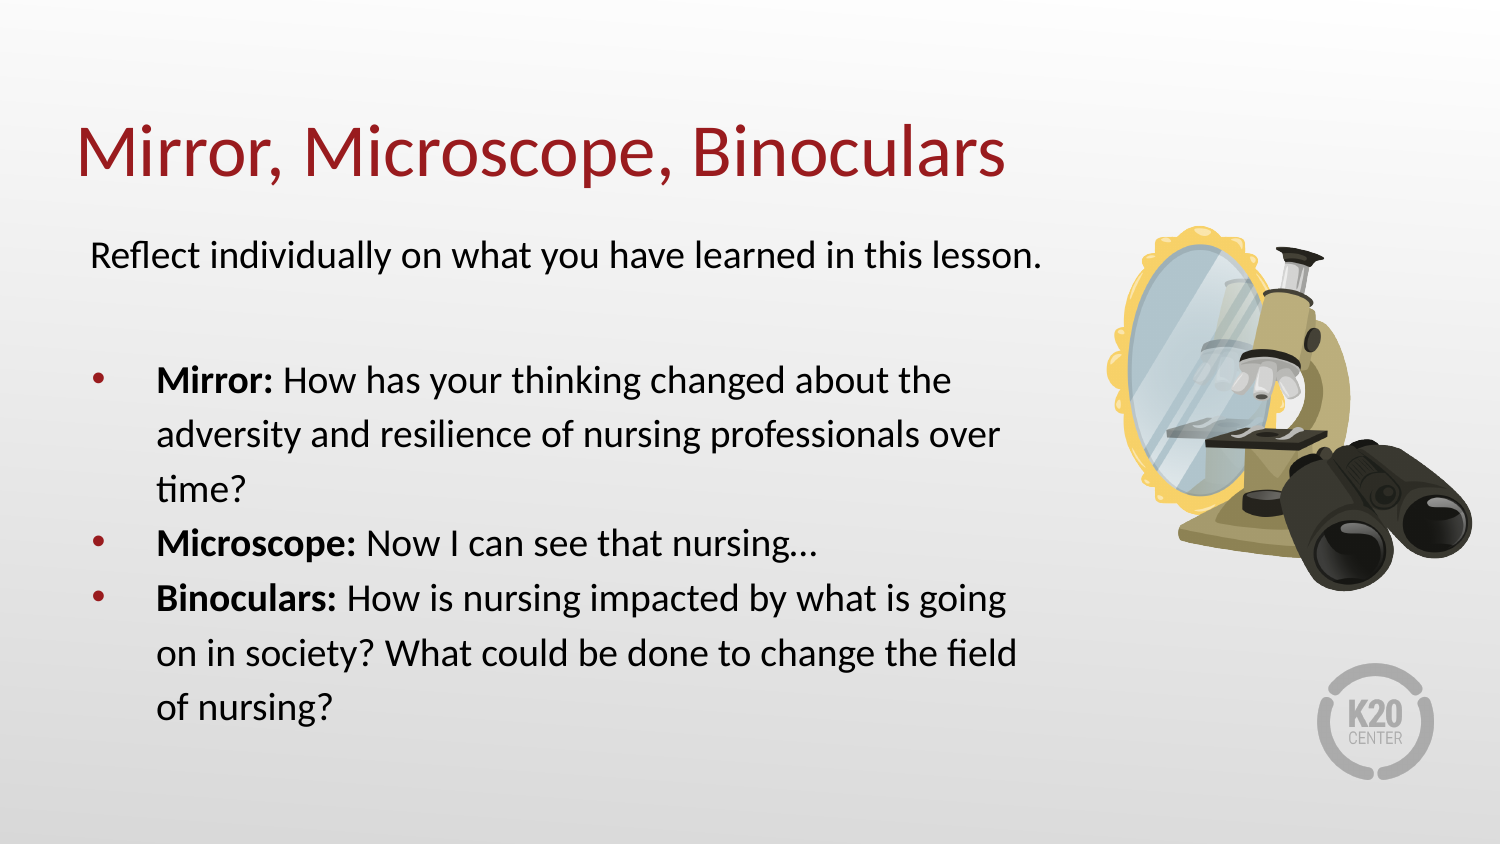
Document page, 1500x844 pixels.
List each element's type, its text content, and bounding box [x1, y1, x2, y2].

picture [1300, 646, 1451, 797]
title Mirror, Microscope, Binoculars [75, 50, 1425, 191]
list Reflect individually on what you have learned in this lesson. Mirror: How has your thinking changed about the adversity and resilience of nursing professionals over time? Microscope: Now I can see that nursing… Binoculars: How is nursing impacted by what is going on in society? What could be done to change the field of nursing? [75, 214, 1073, 797]
picture [1097, 215, 1476, 594]
